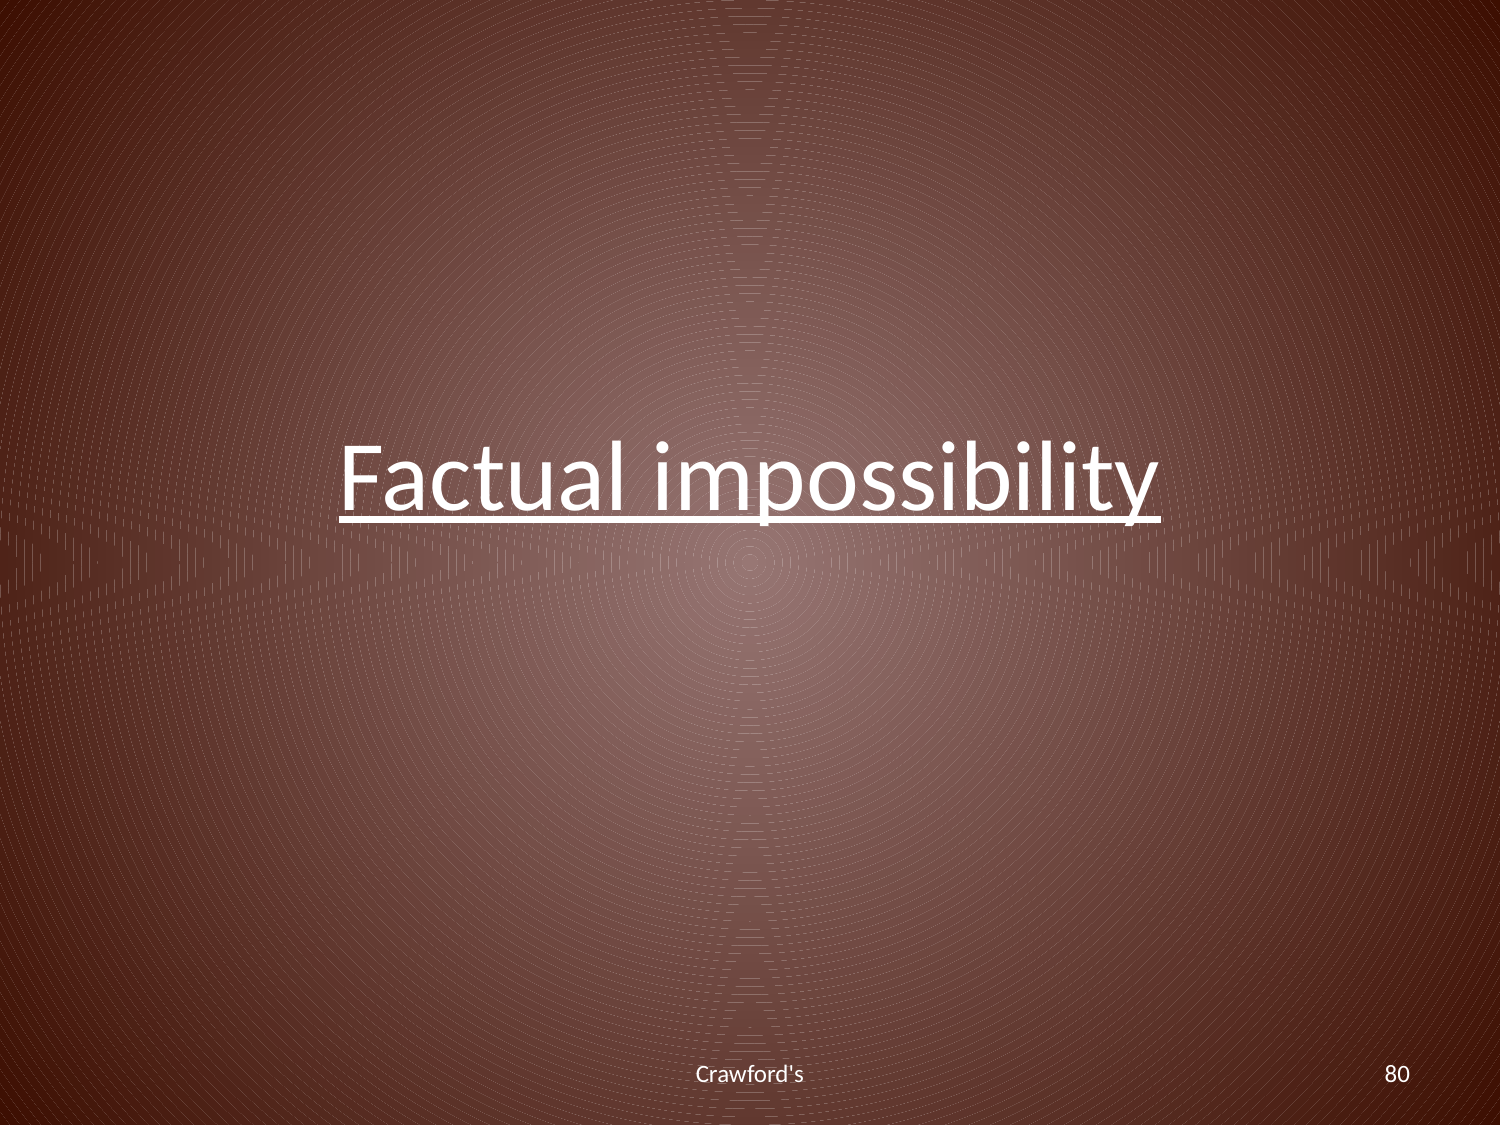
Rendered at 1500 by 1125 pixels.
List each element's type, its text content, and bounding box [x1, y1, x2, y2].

title Factual impossibility [112, 349, 1388, 591]
footer Crawford's [512, 1042, 988, 1103]
slide_number 80 [1074, 1042, 1425, 1103]
